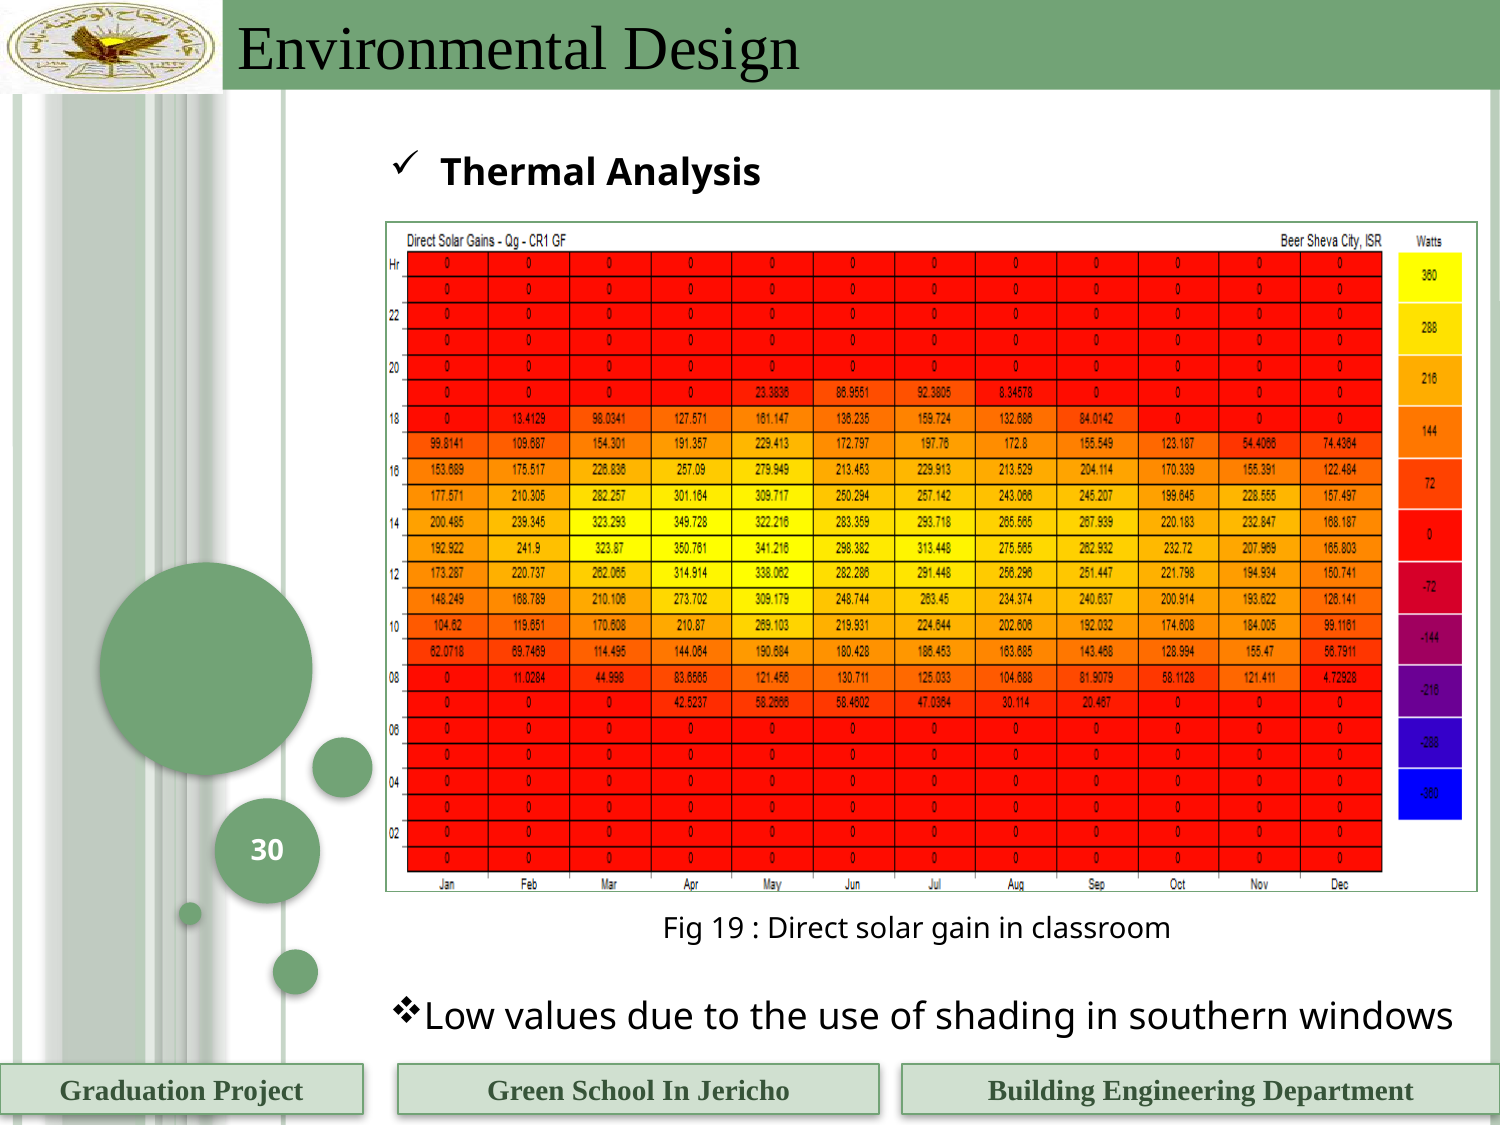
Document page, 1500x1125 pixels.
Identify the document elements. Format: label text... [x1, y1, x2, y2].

text_box Fig 19 : Direct solar gain in classroom [647, 902, 1187, 952]
picture [386, 222, 1478, 892]
text_box Low values due to the use of shading in southern windows [375, 984, 1500, 1045]
text_box Environmental Design [227, 0, 1500, 90]
text_box Graduation Project [0, 1063, 364, 1115]
slide_number 30 [217, 808, 318, 894]
text_box Thermal Analysis [374, 140, 1243, 201]
text_box Building Engineering Department [901, 1063, 1500, 1115]
picture [0, 0, 224, 95]
text_box Green School In Jericho [397, 1063, 880, 1115]
